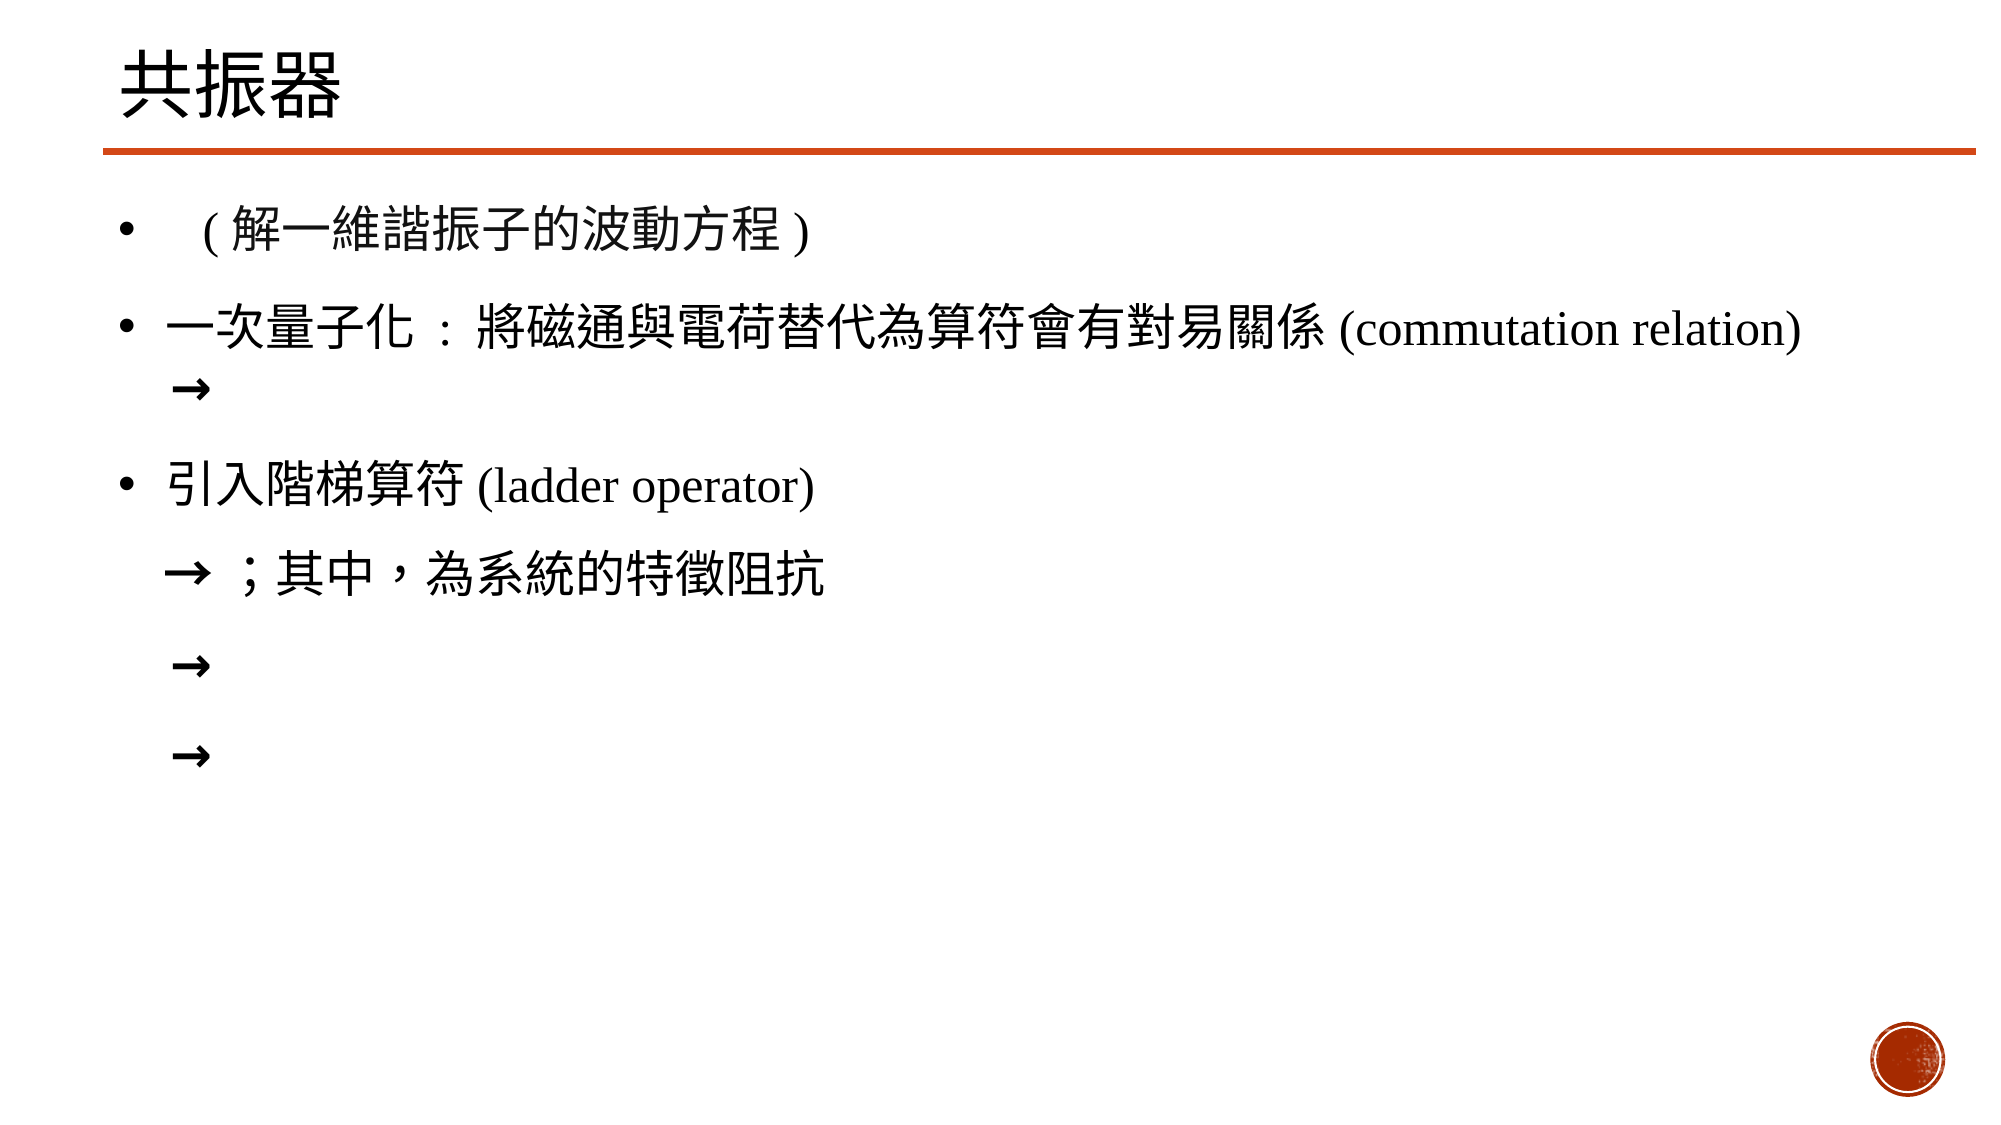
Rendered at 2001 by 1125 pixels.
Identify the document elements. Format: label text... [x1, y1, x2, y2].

text_box 共振器 [103, 30, 845, 136]
